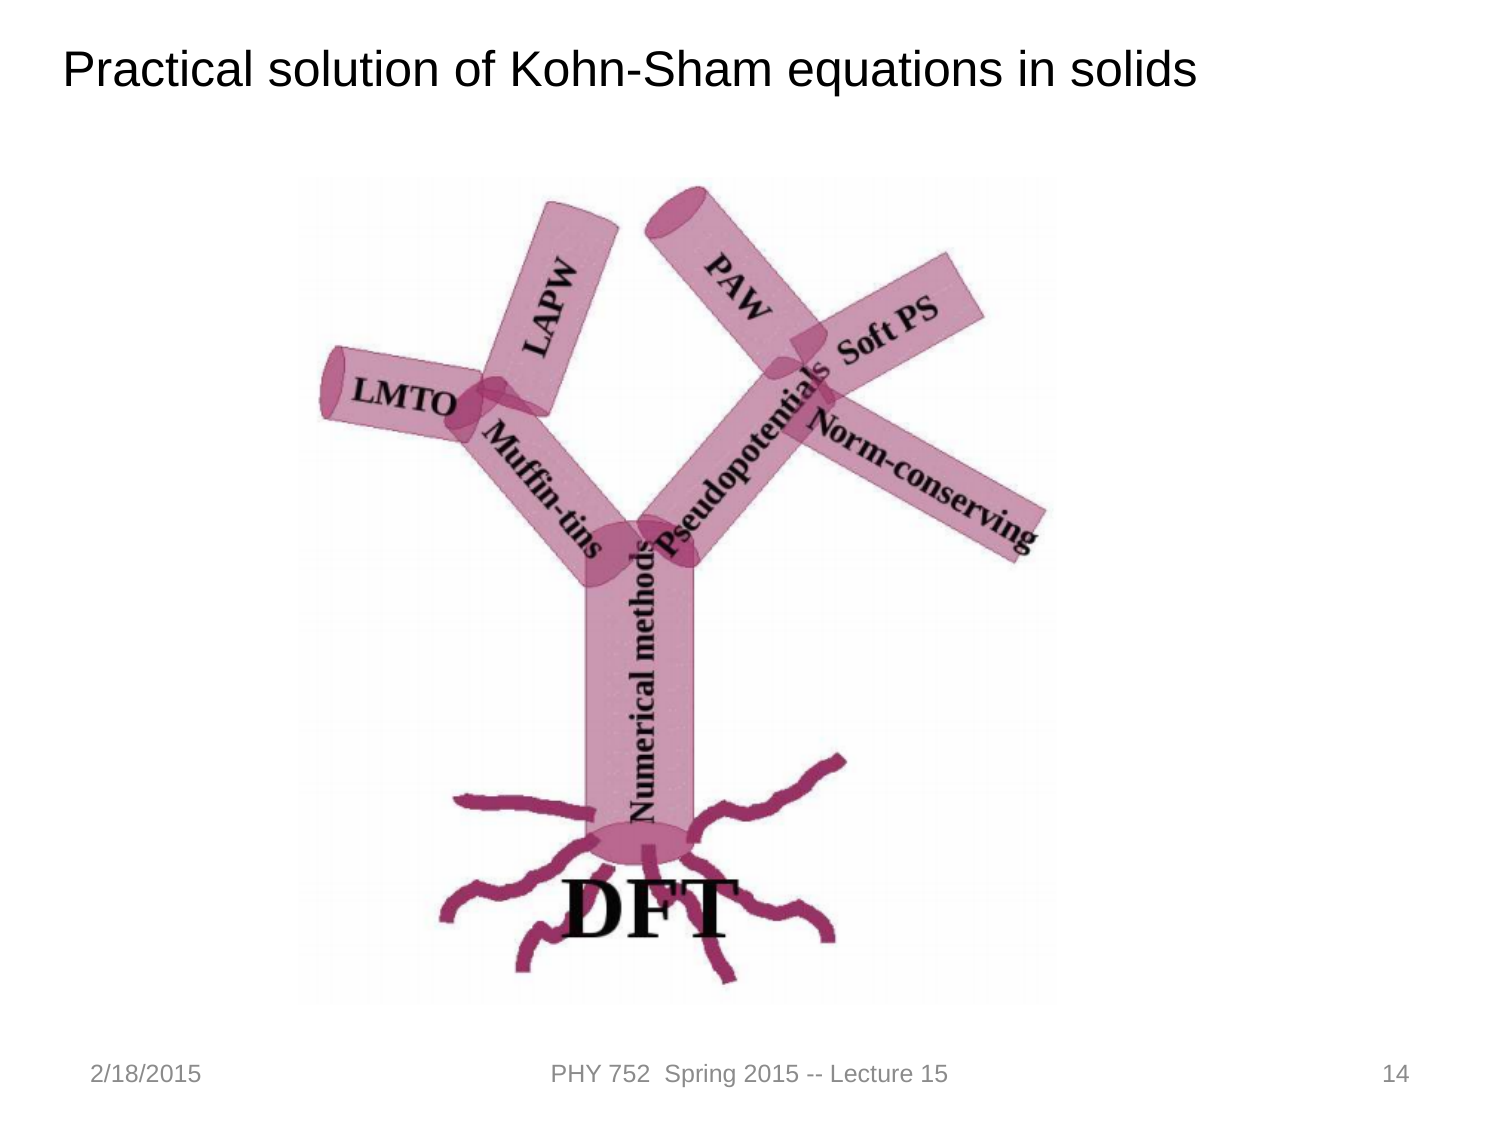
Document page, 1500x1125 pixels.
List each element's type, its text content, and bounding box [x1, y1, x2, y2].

picture [240, 104, 1123, 1035]
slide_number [75, 1042, 425, 1103]
text_box Practical solution of Kohn-Sham equations in solids [47, 29, 1453, 105]
slide_number 14 [1074, 1042, 1425, 1103]
footer PHY 752 Spring 2015 -- Lecture 15 [512, 1042, 988, 1103]
